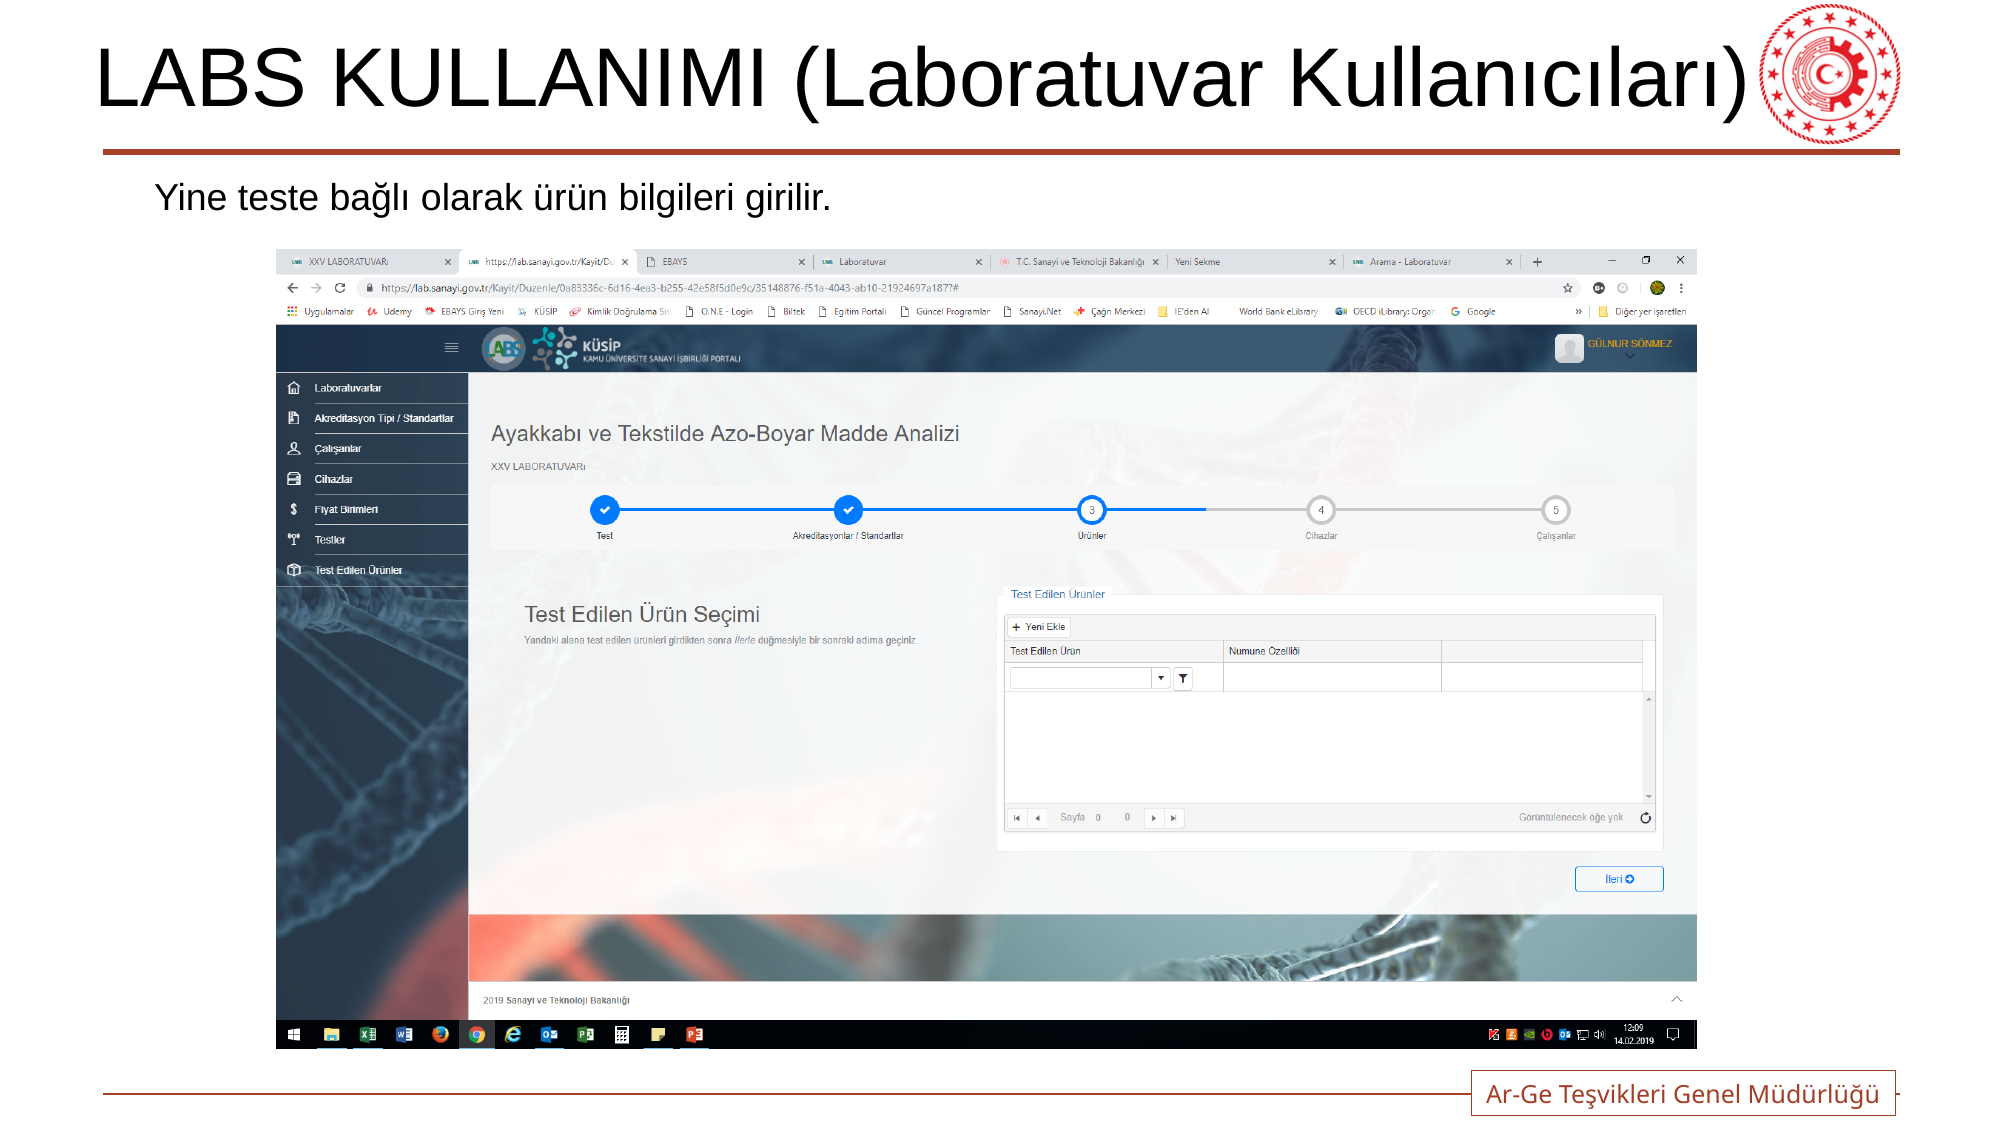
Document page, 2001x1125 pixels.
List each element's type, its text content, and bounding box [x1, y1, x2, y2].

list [276, 249, 1697, 1049]
text_box Yine teste bağlı olarak ürün bilgileri girilir. [139, 166, 1199, 226]
text_box LABS KULLANIMI (Laboratuvar Kullanıcıları) [79, 14, 1783, 146]
picture [1759, 3, 1901, 145]
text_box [103, 1070, 1901, 1117]
